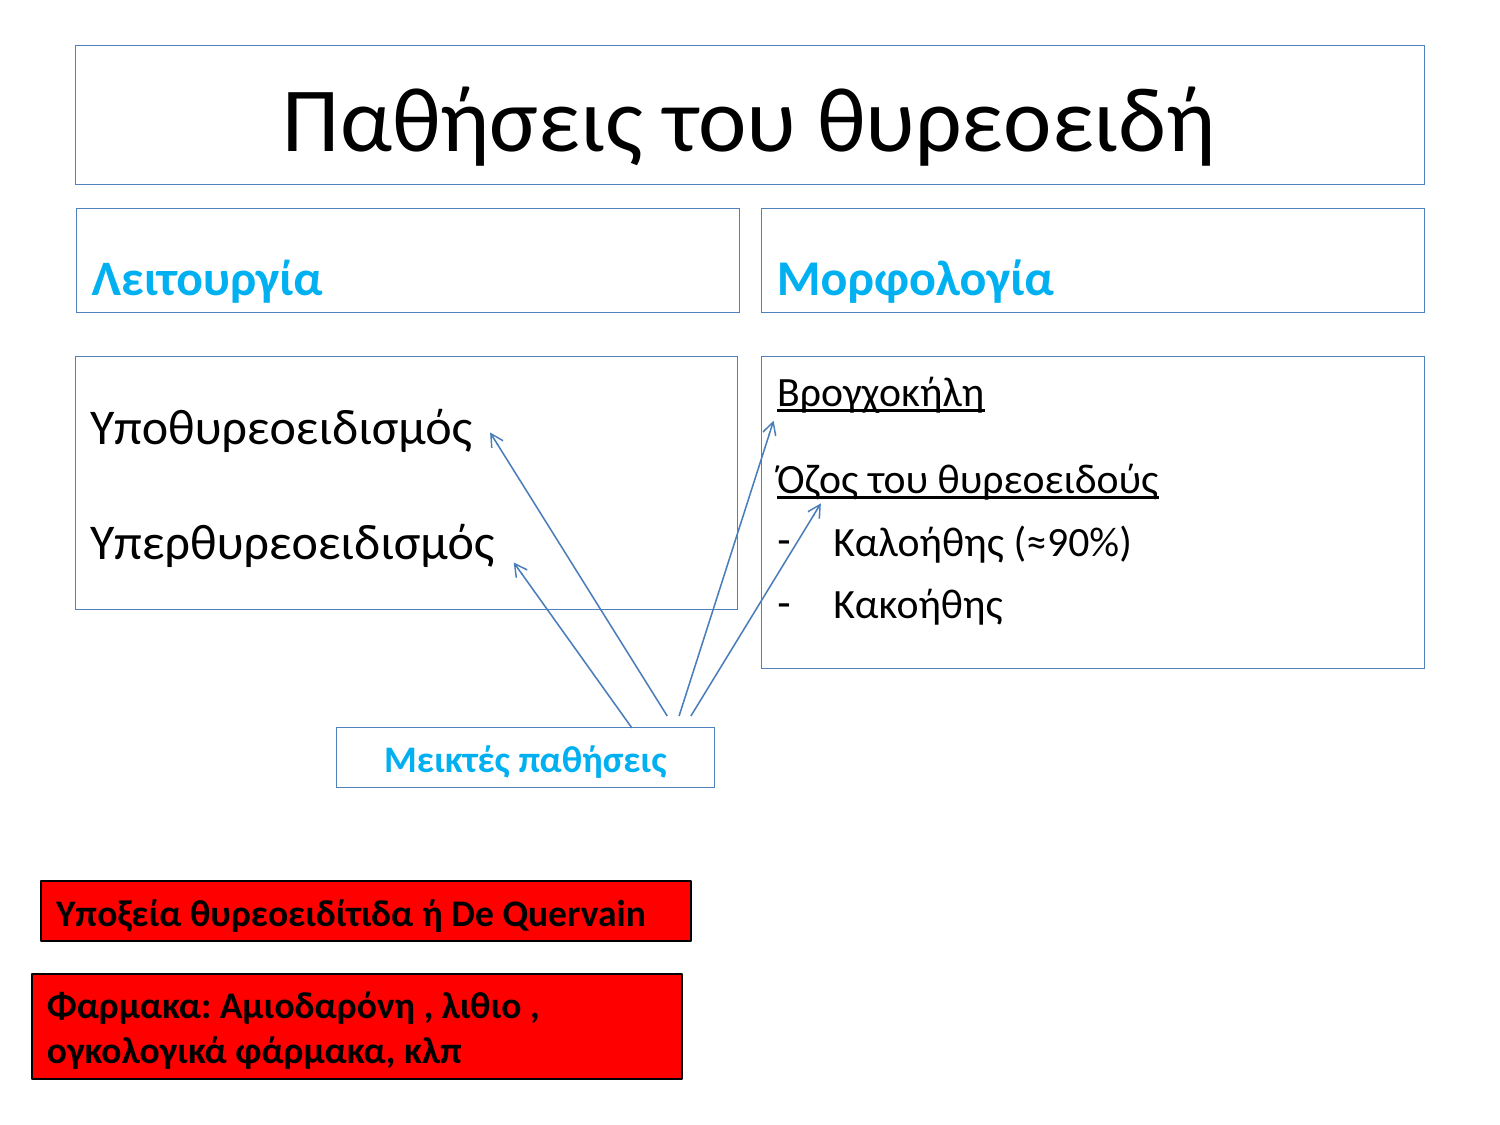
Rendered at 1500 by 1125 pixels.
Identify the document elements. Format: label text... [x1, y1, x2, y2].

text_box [489, 432, 668, 717]
title Παθήσεις του θυρεοειδή [75, 45, 1425, 185]
text_box Υποξεία θυρεοειδίτιδα ή De Quervain [41, 881, 691, 942]
list Λειτουργία [76, 208, 740, 313]
text_box Φαρμακα: Αμιοδαρόνη , λιθιο , ογκολογικά φάρμακα, κλπ [32, 973, 682, 1079]
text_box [690, 503, 822, 717]
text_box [678, 420, 774, 717]
list Βρογχοκήλη Όζος του θυρεοειδούς Καλοήθης (≈90%) Κακοήθης [761, 356, 1425, 669]
list Μορφολογία [761, 208, 1425, 313]
text_box Μεικτές παθήσεις [336, 727, 715, 788]
list Υποθυρεοειδισμός Υπερθυρεοειδισμός [75, 356, 738, 610]
